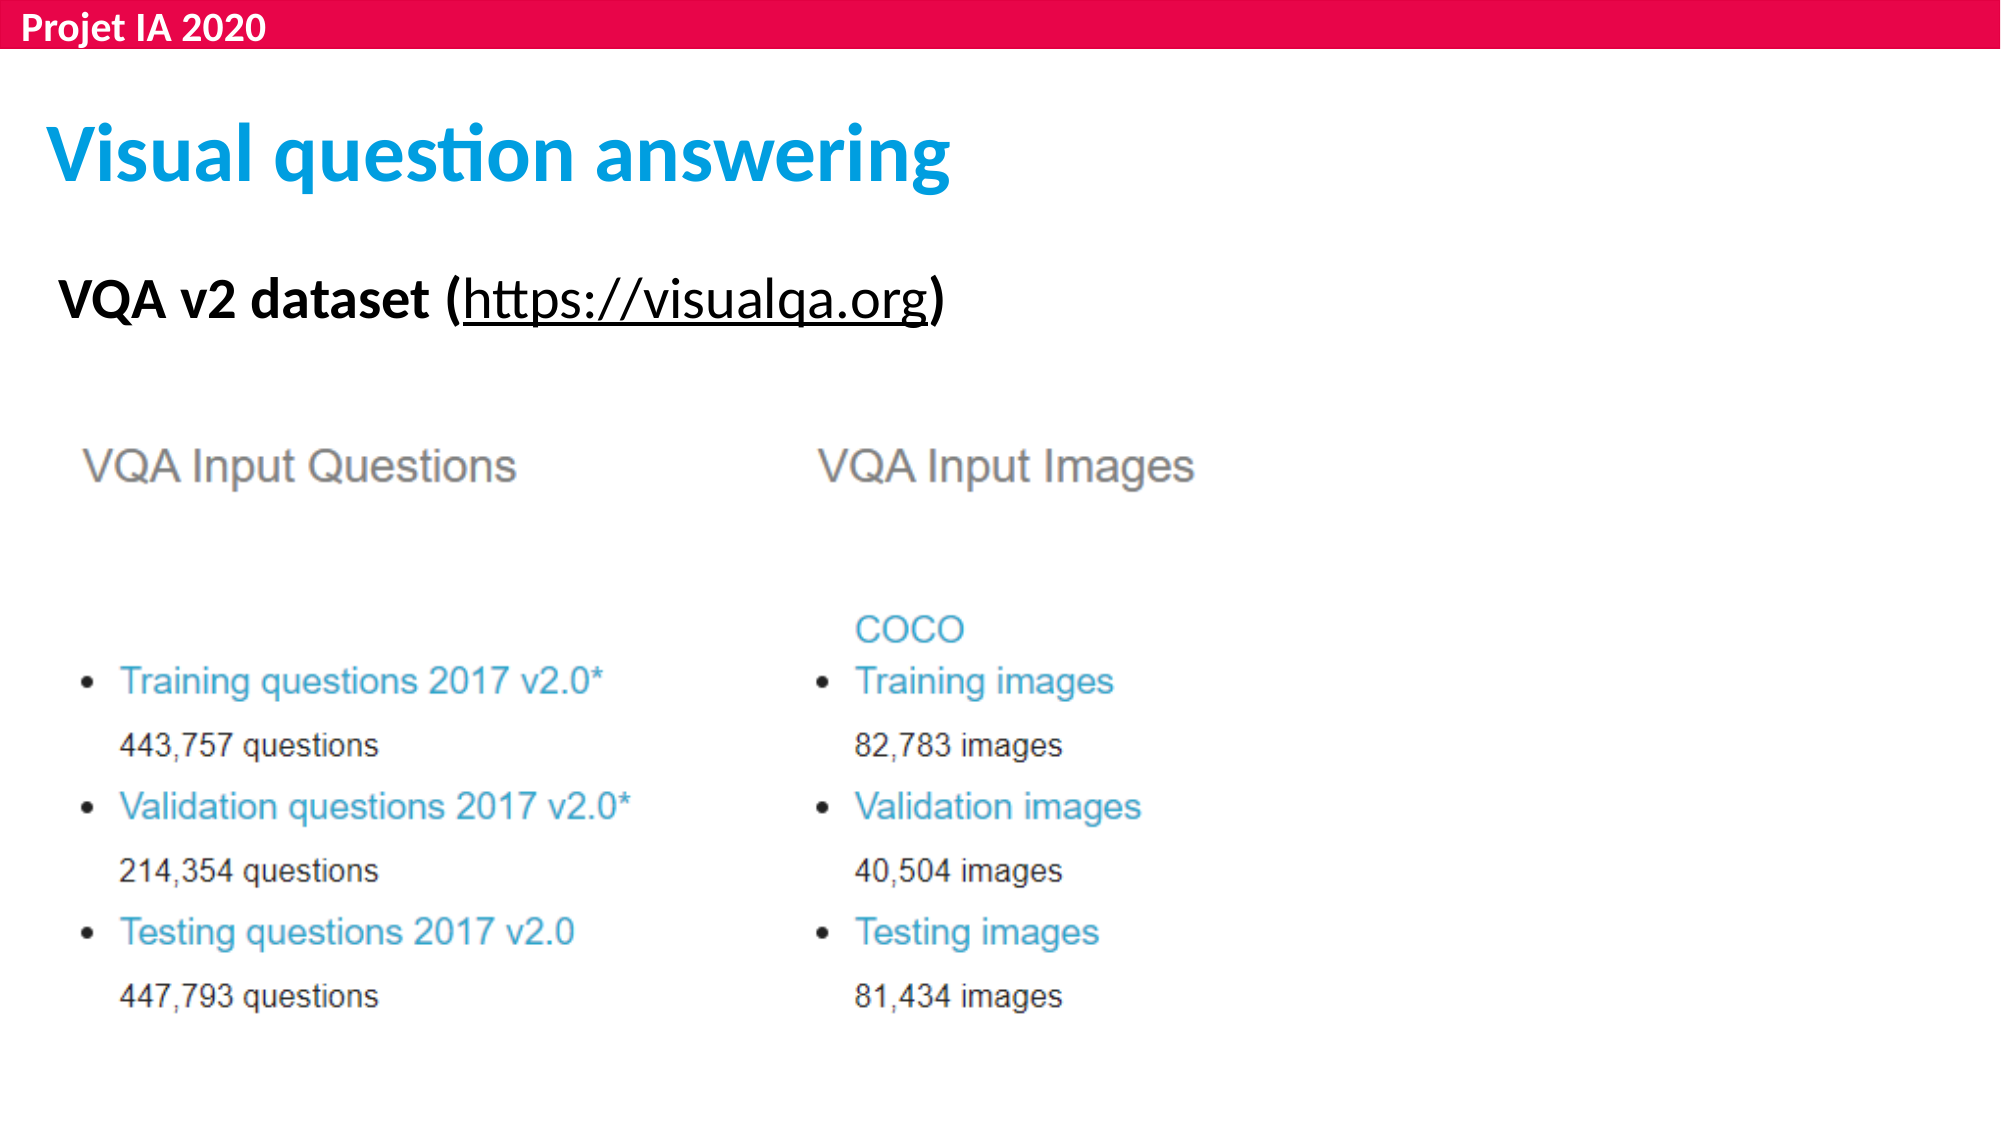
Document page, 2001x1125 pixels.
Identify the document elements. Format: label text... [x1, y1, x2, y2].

text_box Visual question answering [31, 84, 1086, 226]
picture [15, 408, 1260, 1042]
text_box VQA v2 dataset (https://visualqa.org) [43, 190, 1221, 407]
text_box Projet IA 2020 [6, 0, 1926, 58]
